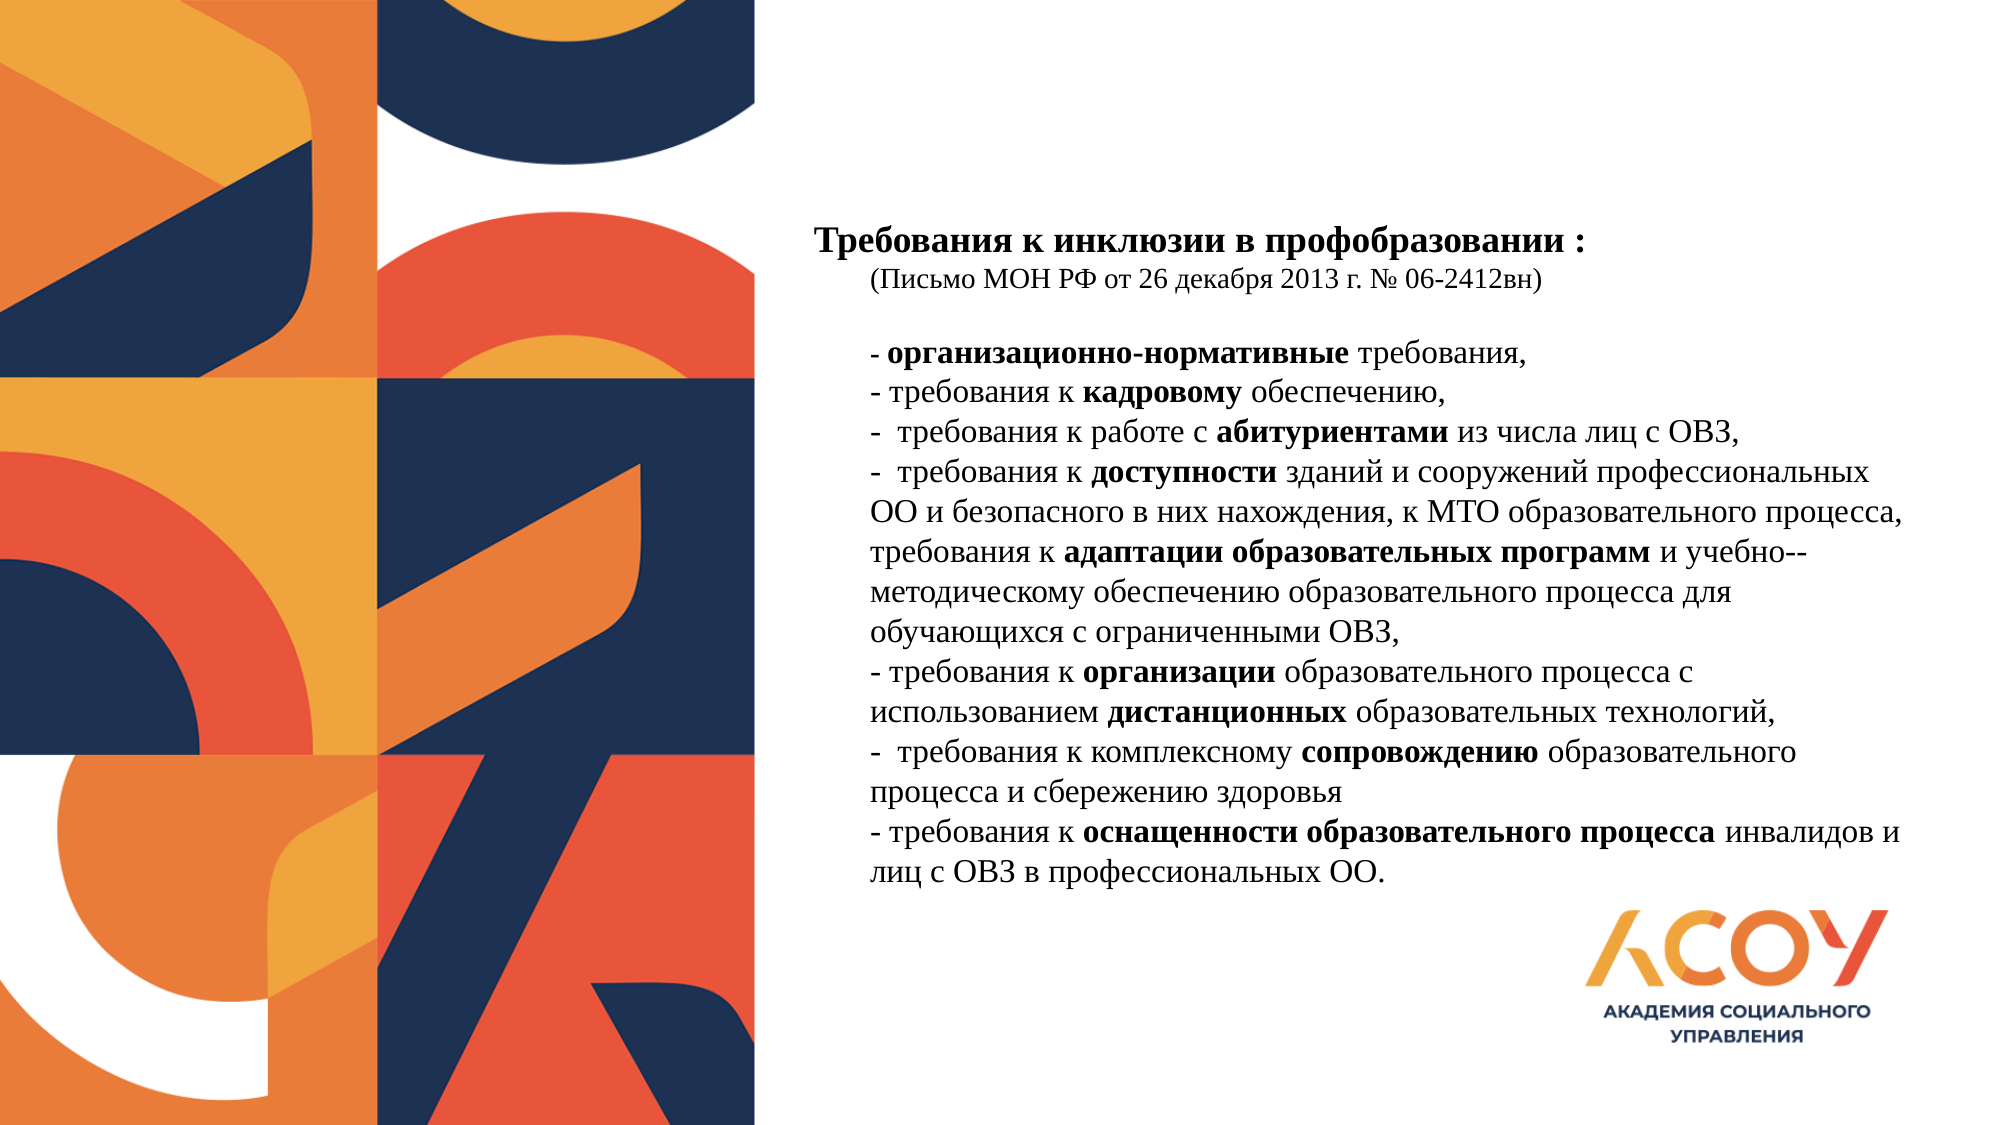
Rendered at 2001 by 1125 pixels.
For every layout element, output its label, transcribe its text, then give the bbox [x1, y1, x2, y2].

picture [0, 0, 2001, 1125]
title Требования к инклюзии в профобразовании : (Письмо МОН РФ от 26 декабря 2013 г. № 06-2412вн) - организационно-нормативные требования, - требования к кадровому обеспечению, - требования к работе с абитуриентами из числа лиц с ОВЗ, - требования к доступности зданий и сооружений профессиональных ОО и безопасного в них нахождения, к МТО образовательного процесса, требования к адаптации образовательных программ и учебно-- методическому обеспечению образовательного процесса для обучающихся с ограниченными ОВЗ, - требования к организации образовательного процесса с использованием дистанционных образовательных технологий, - требования к комплексному сопровождению образовательного процесса и сбережению здоровья - требования к оснащенности образовательного процесса инвалидов и лиц с ОВЗ в профессиональных ОО. [798, 136, 1937, 1008]
